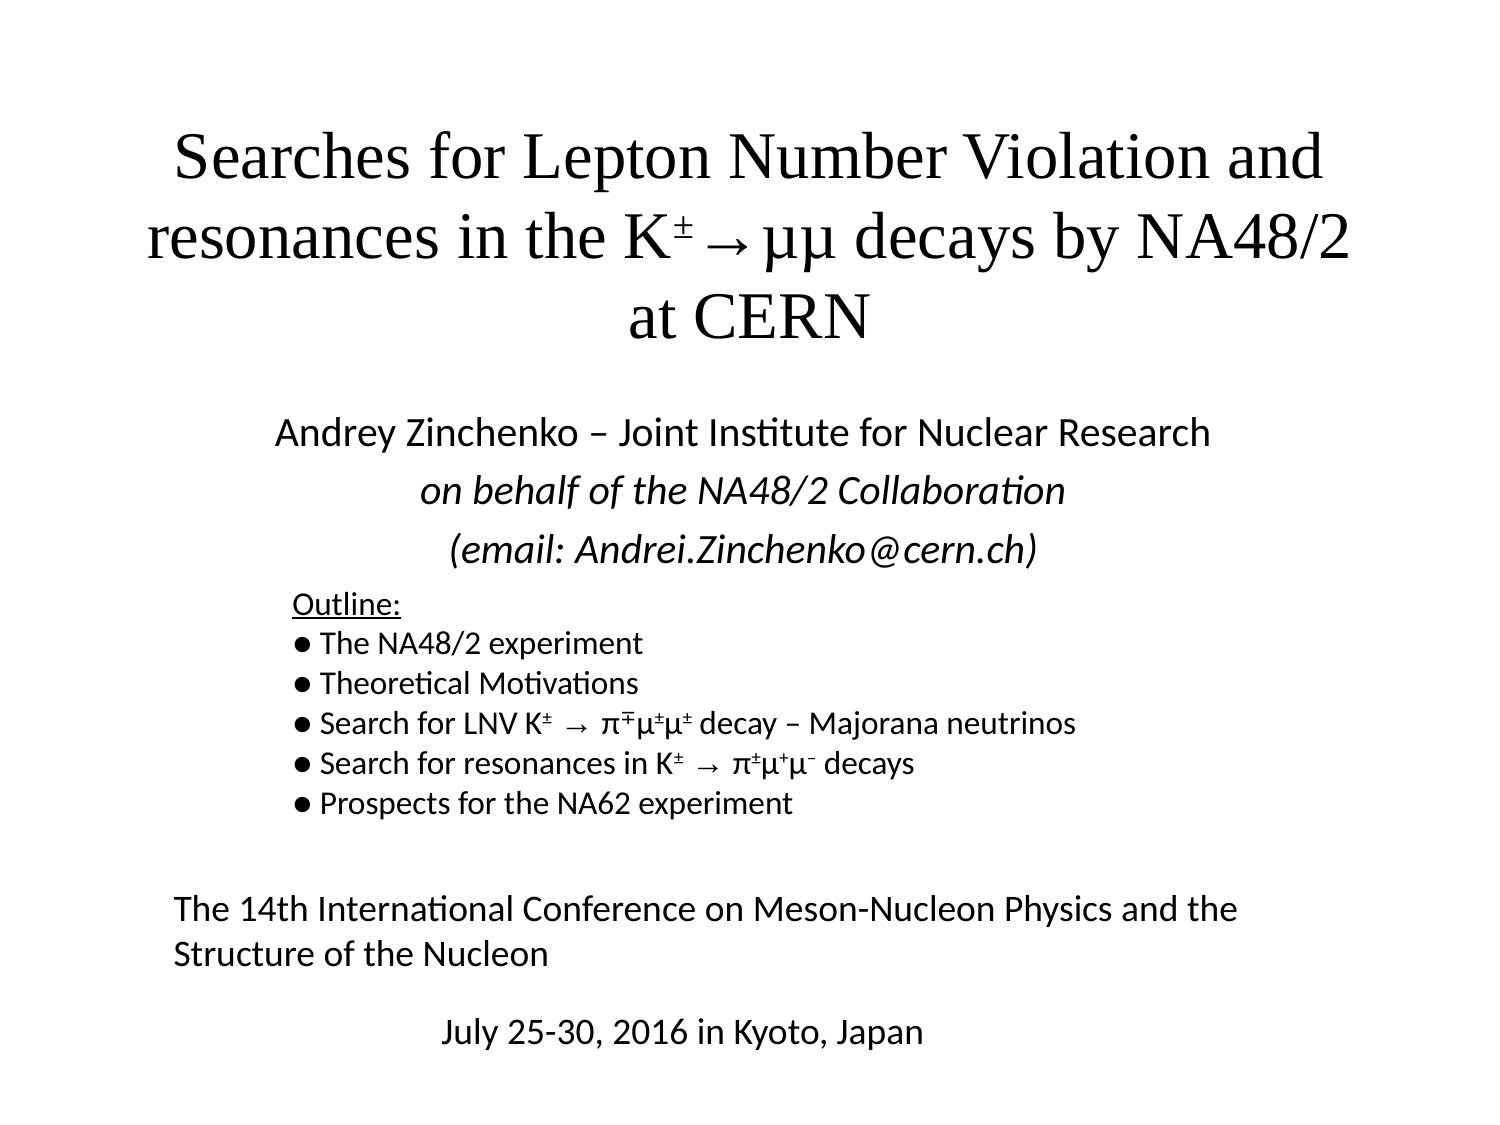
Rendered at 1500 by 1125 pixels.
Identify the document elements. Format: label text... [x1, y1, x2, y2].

text_box July 25-30, 2016 in Kyoto, Japan [426, 999, 940, 1060]
text_box Outline: ● The NA48/2 experiment ● Theoretical Motivations ● Search for LNV K± → π∓µ±µ± decay – Majorana neutrinos ● Search for resonances in K± → π±µ+µ– decays ● Prospects for the NA62 experiment [277, 574, 1187, 829]
subtitle Andrey Zinchenko – Joint Institute for Nuclear Research on behalf of the NA48/2 Collaboration (email: Andrei.Zinchenko@cern.ch) [218, 397, 1269, 594]
text_box The 14th International Conference on Meson-Nucleon Physics and the Structure of the Nucleon [158, 876, 1341, 982]
